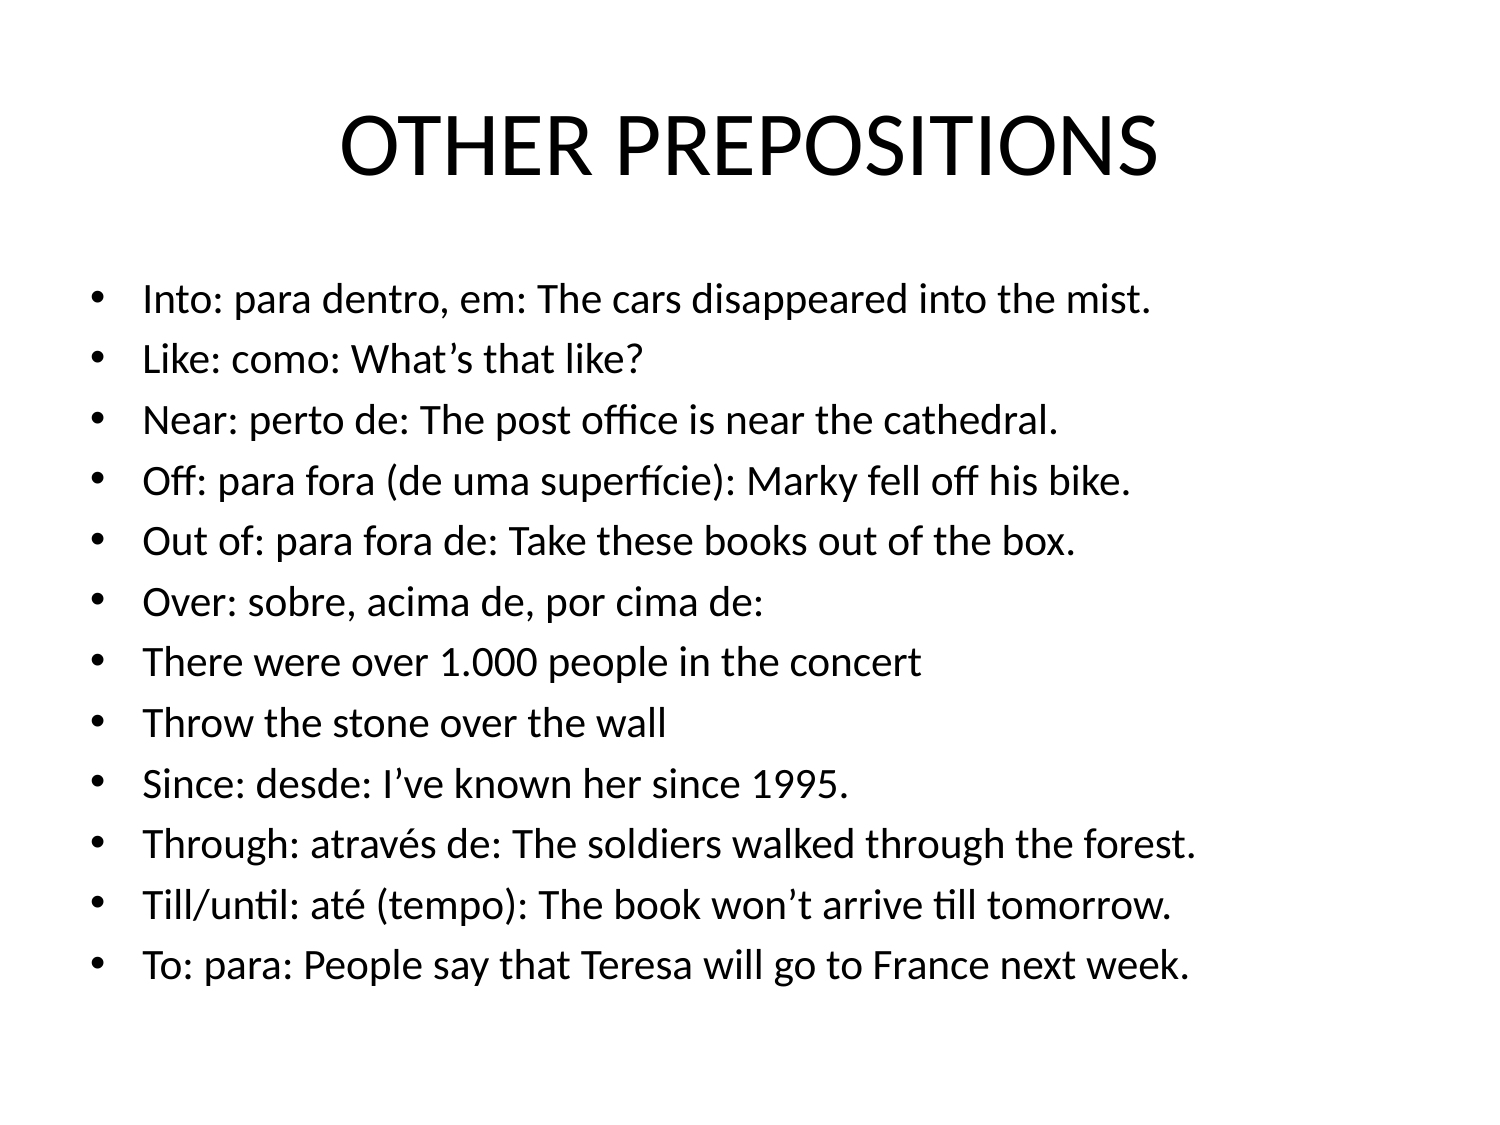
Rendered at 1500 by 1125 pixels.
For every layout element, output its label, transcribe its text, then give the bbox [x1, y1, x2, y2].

title OTHER PREPOSITIONS [75, 45, 1425, 233]
list Into: para dentro, em: The cars disappeared into the mist. Like: como: What’s that like? Near: perto de: The post office is near the cathedral. Off: para fora (de uma superfície): Marky fell off his bike. Out of: para fora de: Take these books out of the box. Over: sobre, acima de, por cima de: There were over 1.000 people in the concert Throw the stone over the wall Since: desde: I’ve known her since 1995. Through: através de: The soldiers walked through the forest. Till/until: até (tempo): The book won’t arrive till tomorrow. To: para: People say that Teresa will go to France next week. [75, 262, 1425, 1005]
